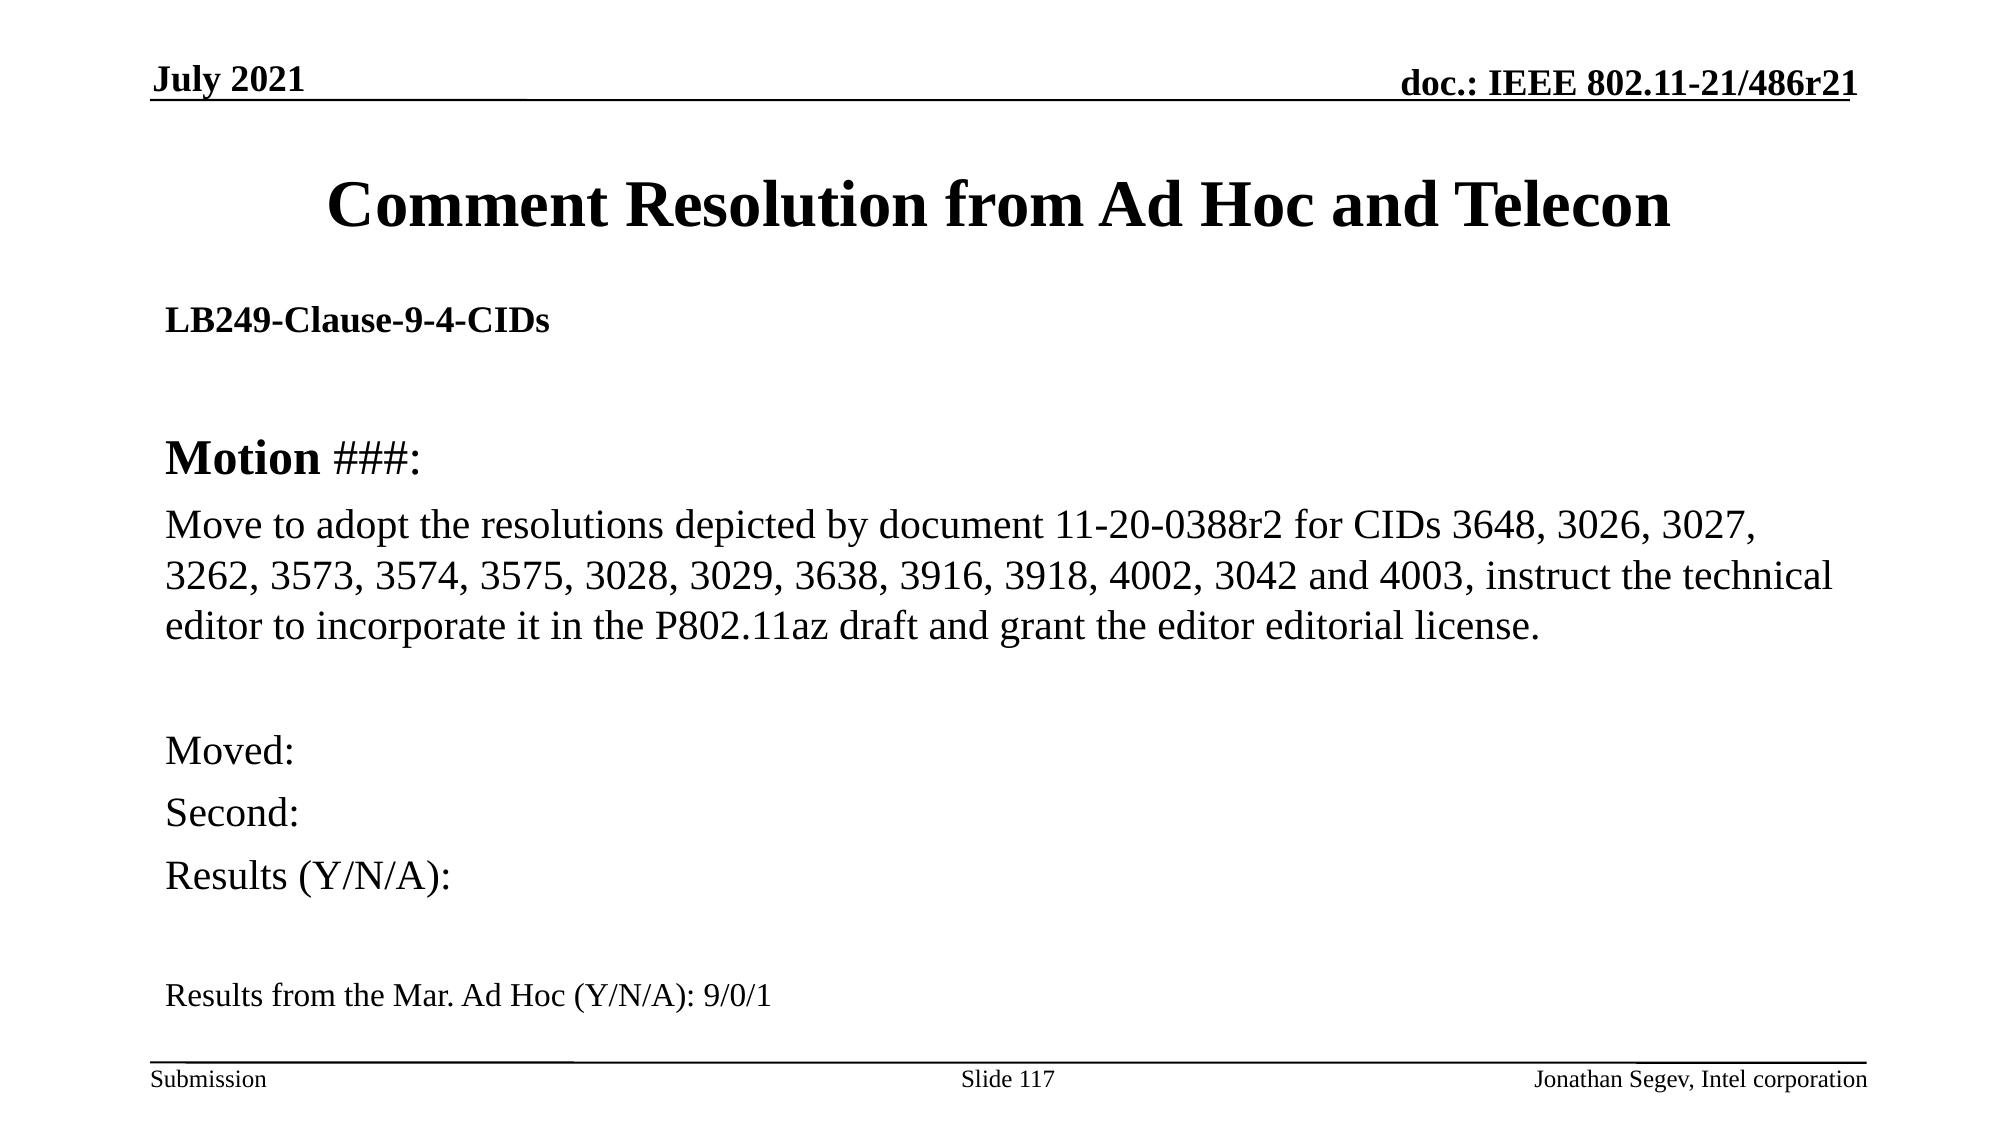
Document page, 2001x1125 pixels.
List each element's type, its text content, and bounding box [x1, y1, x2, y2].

footer Jonathan Segev, Intel corporation [1171, 1061, 1869, 1093]
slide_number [152, 54, 563, 100]
slide_number Slide 117 [950, 1061, 1067, 1123]
list LB249-Clause-9-4-CIDs Motion ###: Move to adopt the resolutions depicted by document 11-20-0388r2 for CIDs 3648, 3026, 3027, 3262, 3573, 3574, 3575, 3028, 3029, 3638, 3916, 3918, 4002, 3042 and 4003, instruct the technical editor to incorporate it in the P802.11az draft and grant the editor editorial license. Moved: Second: Results (Y/N/A): Results from the Mar. Ad Hoc (Y/N/A): 9/0/1 [149, 286, 1850, 1000]
title Comment Resolution from Ad Hoc and Telecon [149, 112, 1850, 286]
